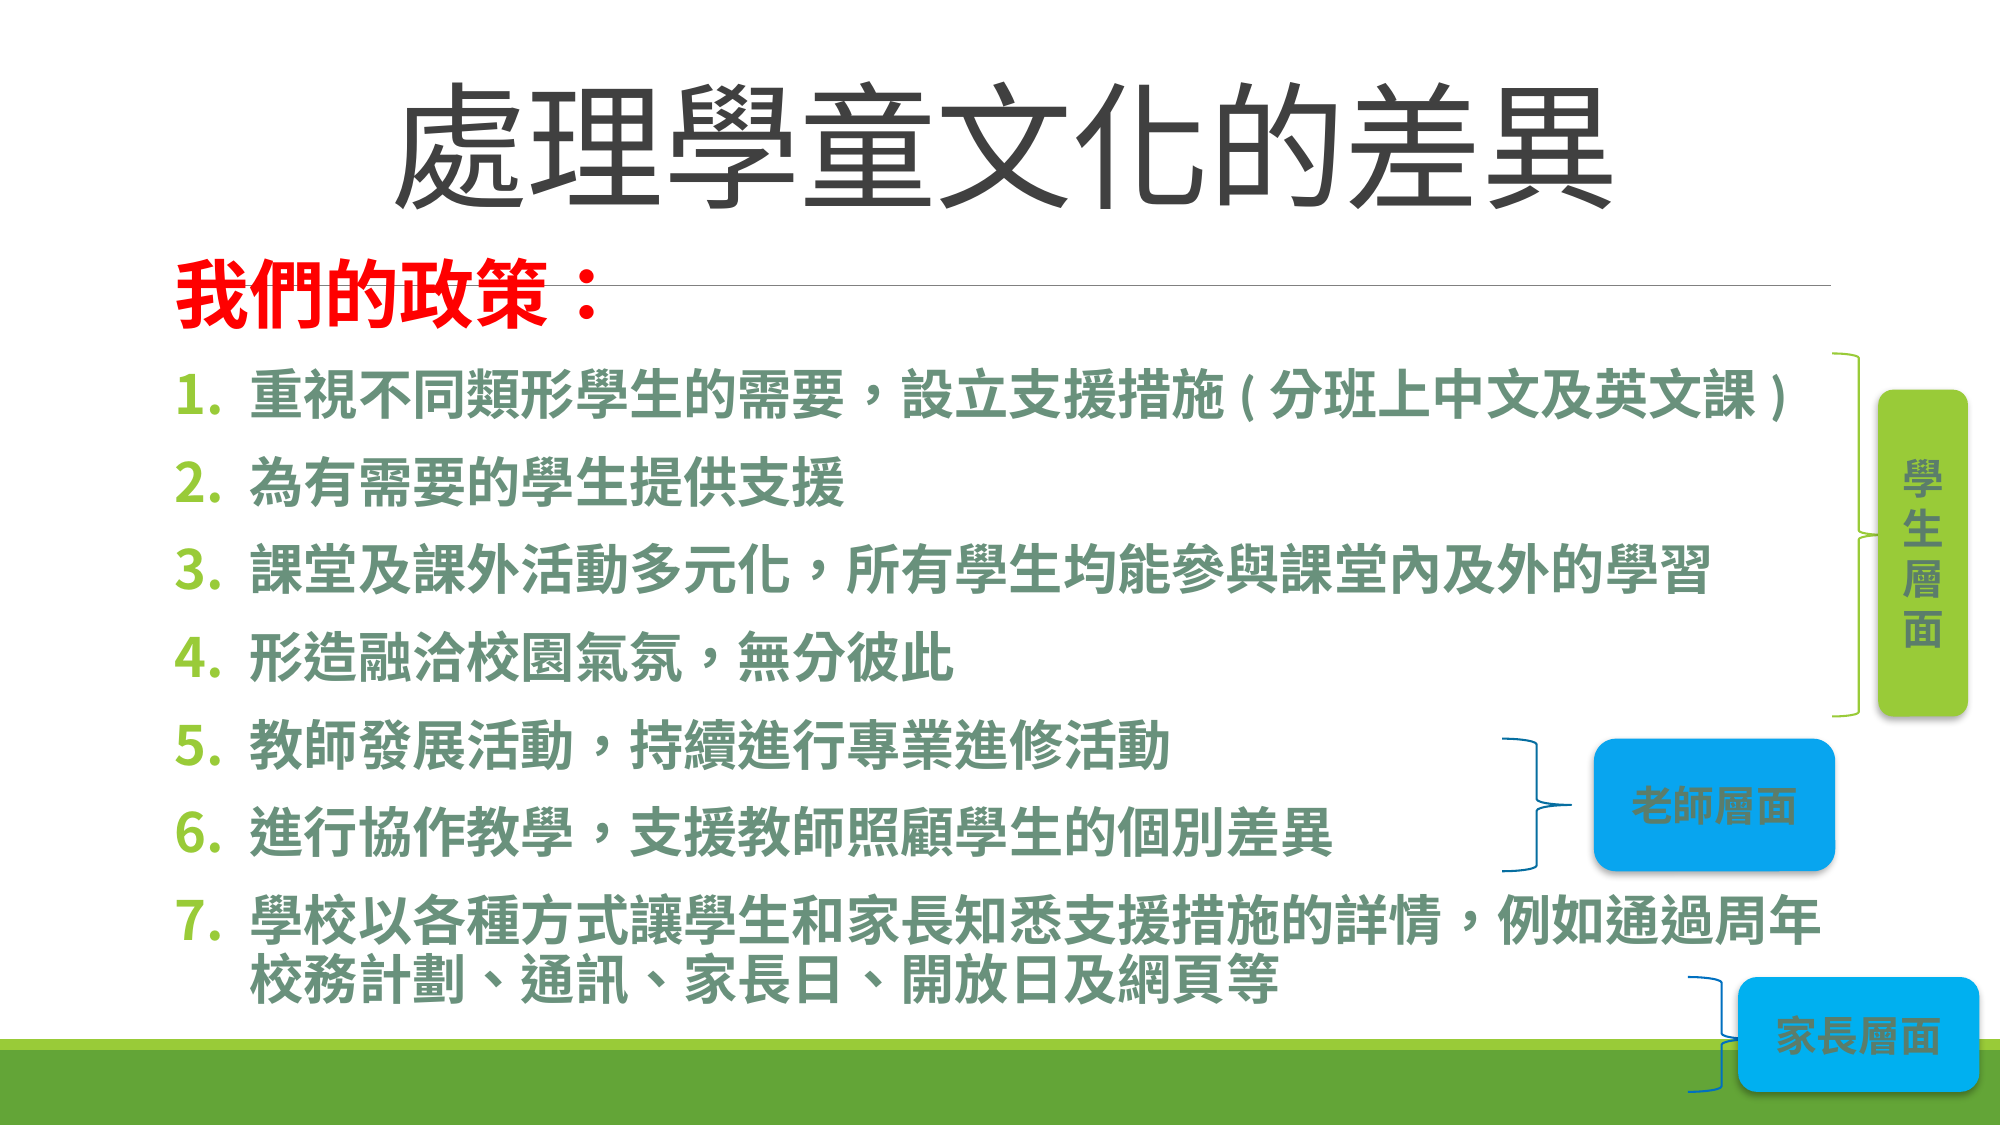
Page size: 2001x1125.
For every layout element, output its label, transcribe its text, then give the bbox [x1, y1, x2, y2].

title 處理學童文化的差異 [180, 47, 1830, 235]
text_box [1687, 975, 1732, 1093]
list 我們的政策： 重視不同類形學生的需要，設立支援措施(分班上中文及英文課) 為有需要的學生提供支援 課堂及課外活動多元化，所有學生均能參與課堂內及外的學習 形造融洽校園氣氛，無分彼此 教師發展活動，持續進行專業進修活動 進行協作教學，支援教師照顧學生的個別差異 學校以各種方式讓學生和家長知悉支援措施的詳情，例如通過周年校務計劃、通訊、家長日、開放日及網頁等 [174, 249, 1867, 1108]
text_box [1832, 352, 1872, 718]
text_box 學生層面 [1876, 388, 1970, 718]
text_box 老師層面 [1592, 737, 1837, 873]
text_box 家長層面 [1736, 975, 1981, 1094]
text_box [1502, 737, 1573, 873]
